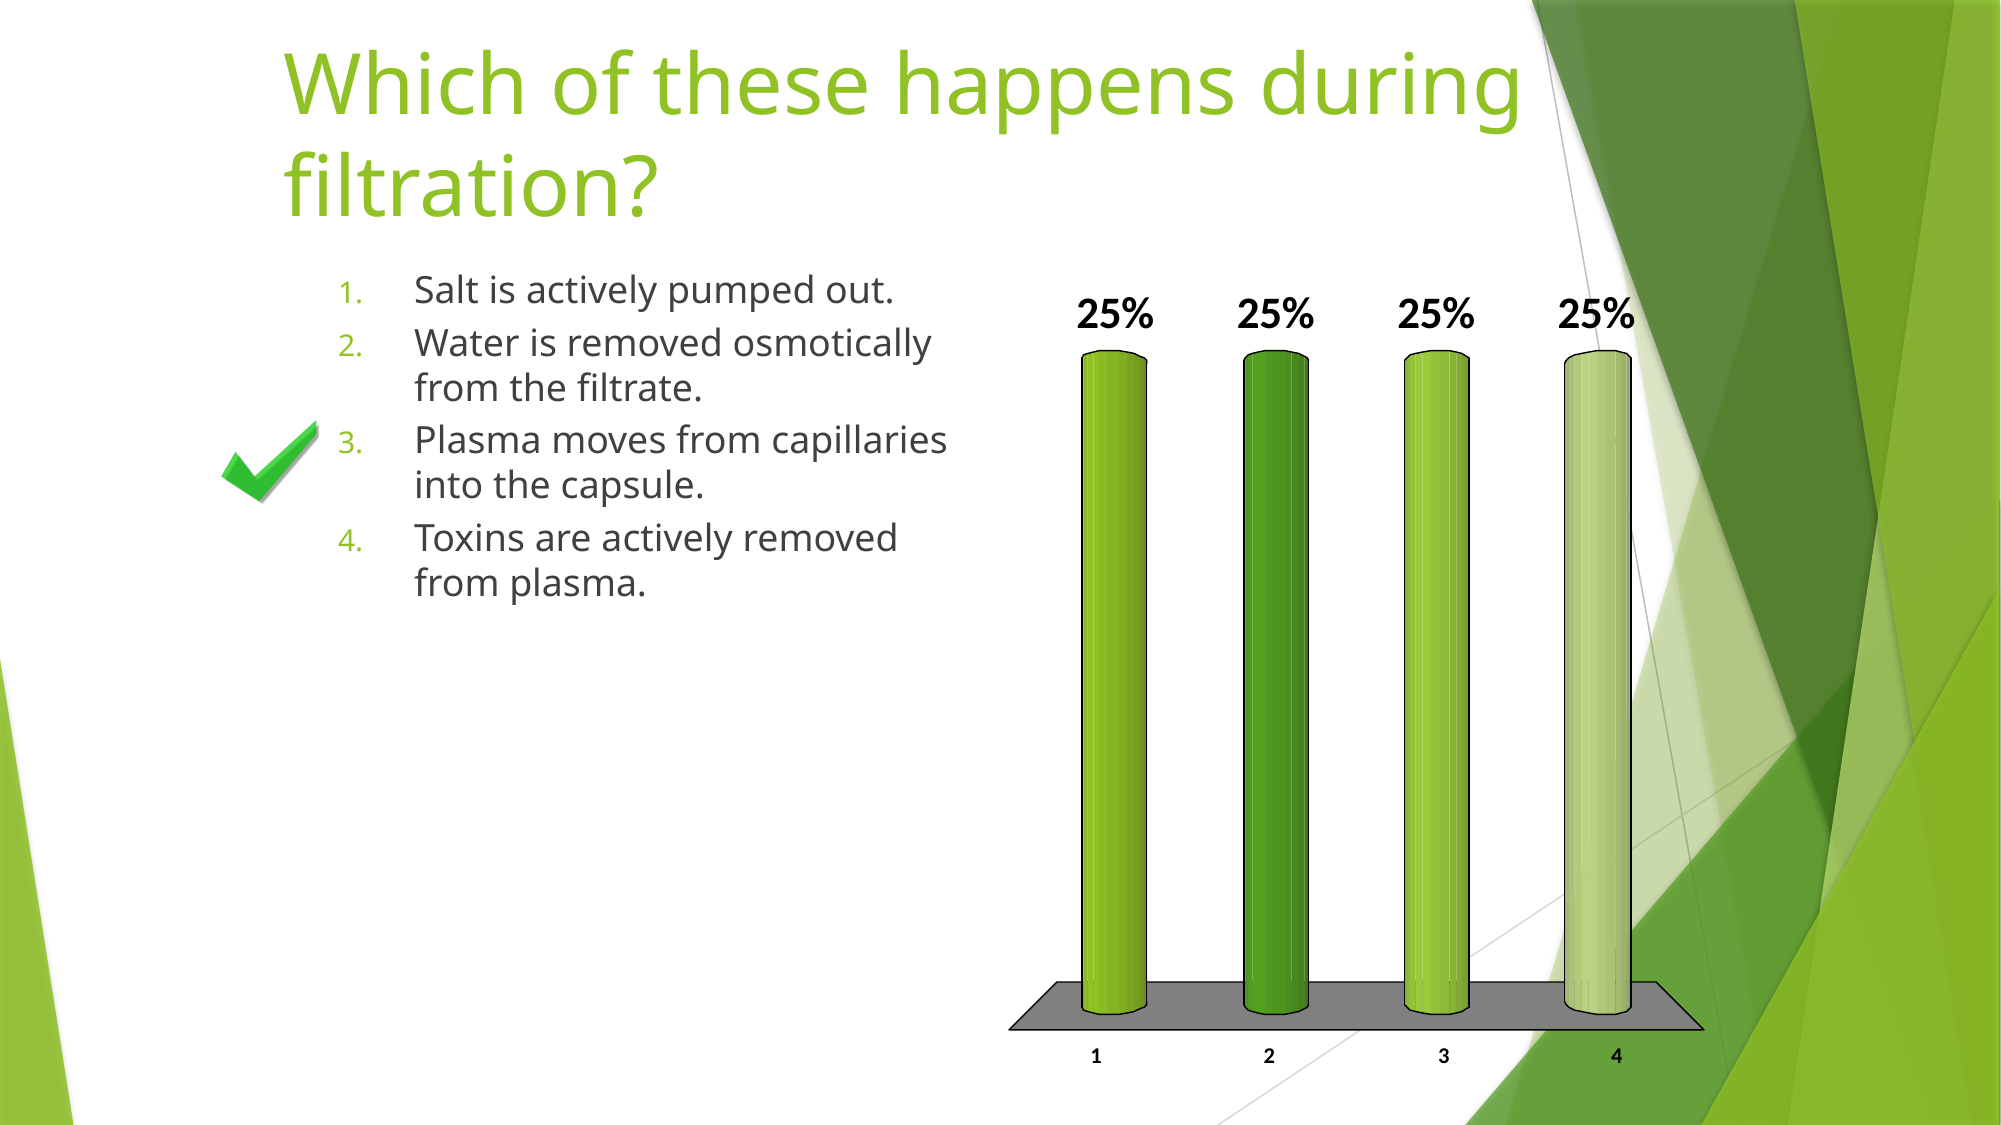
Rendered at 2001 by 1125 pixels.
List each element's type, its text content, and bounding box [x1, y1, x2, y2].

title Which of these happens during filtration? [268, 22, 1719, 242]
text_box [990, 271, 1742, 1117]
text_box [221, 420, 317, 502]
list Salt is actively pumped out. Water is removed osmotically from the filtrate. Plasma moves from capillaries into the capsule. Toxins are actively removed from plasma. [291, 258, 1000, 1081]
